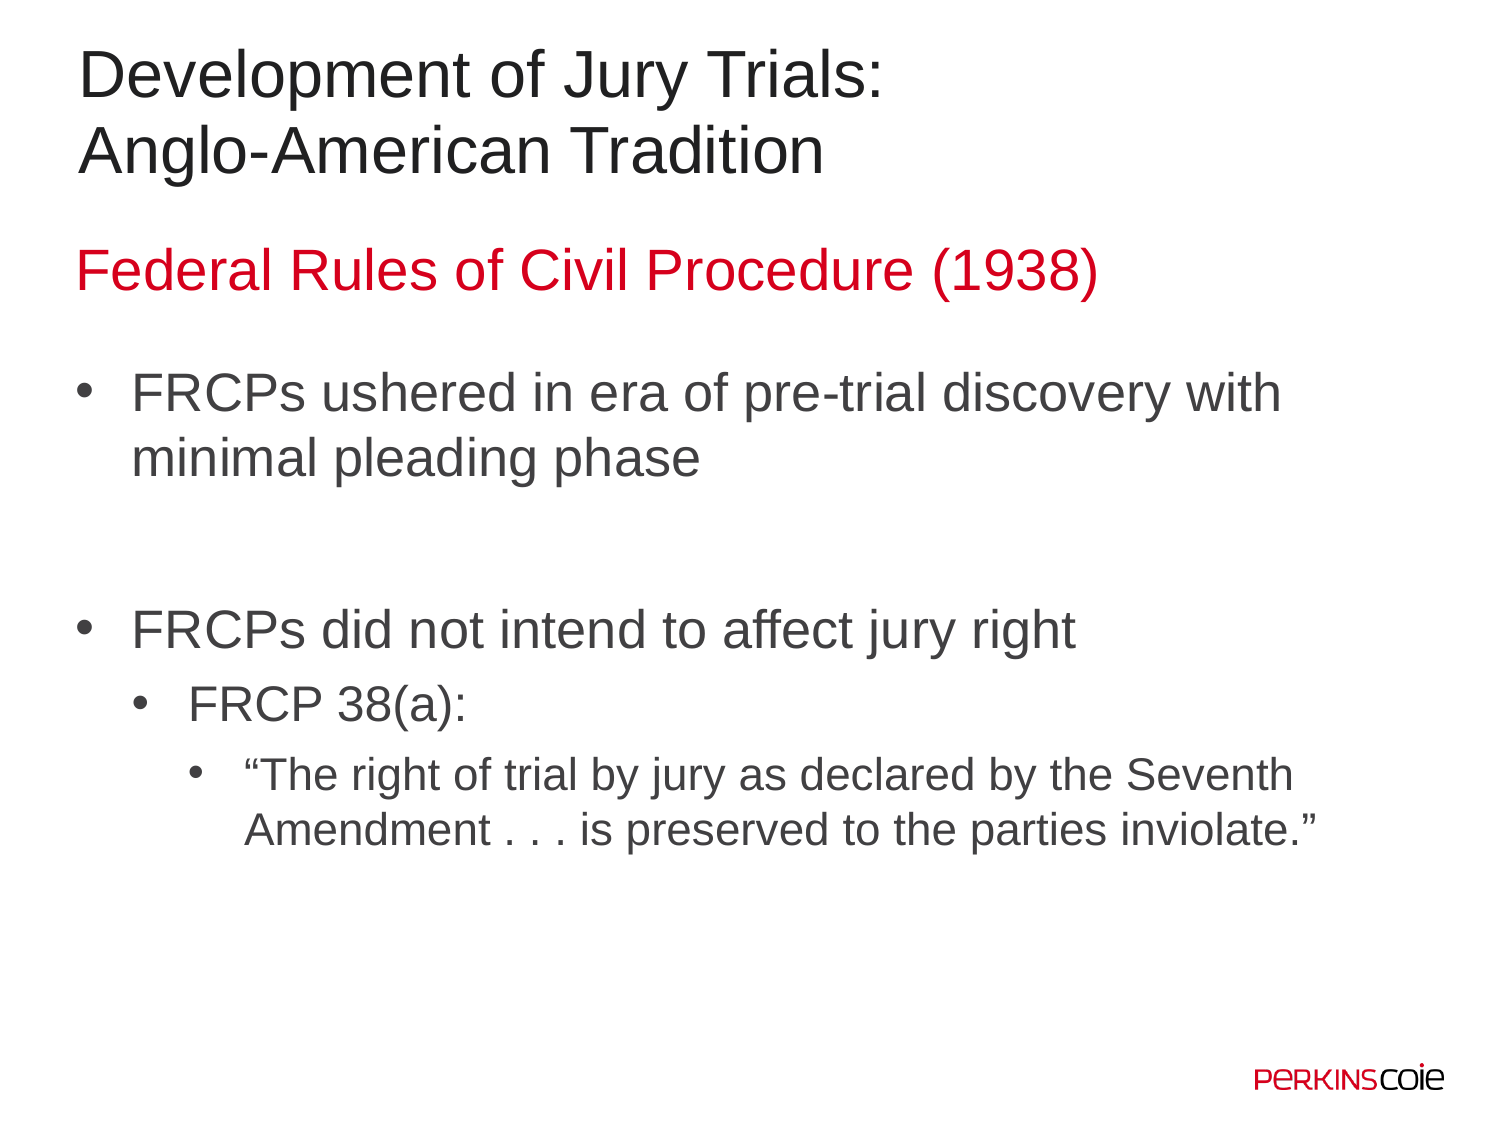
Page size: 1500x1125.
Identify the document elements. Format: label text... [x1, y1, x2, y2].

list Federal Rules of Civil Procedure (1938) FRCPs ushered in era of pre-trial discovery with minimal pleading phase FRCPs did not intend to affect jury right FRCP 38(a): “The right of trial by jury as declared by the Seventh Amendment . . . is preserved to the parties inviolate.” [60, 224, 1441, 991]
picture [1255, 1063, 1444, 1090]
title Development of Jury Trials: Anglo-American Tradition [78, 37, 1423, 188]
